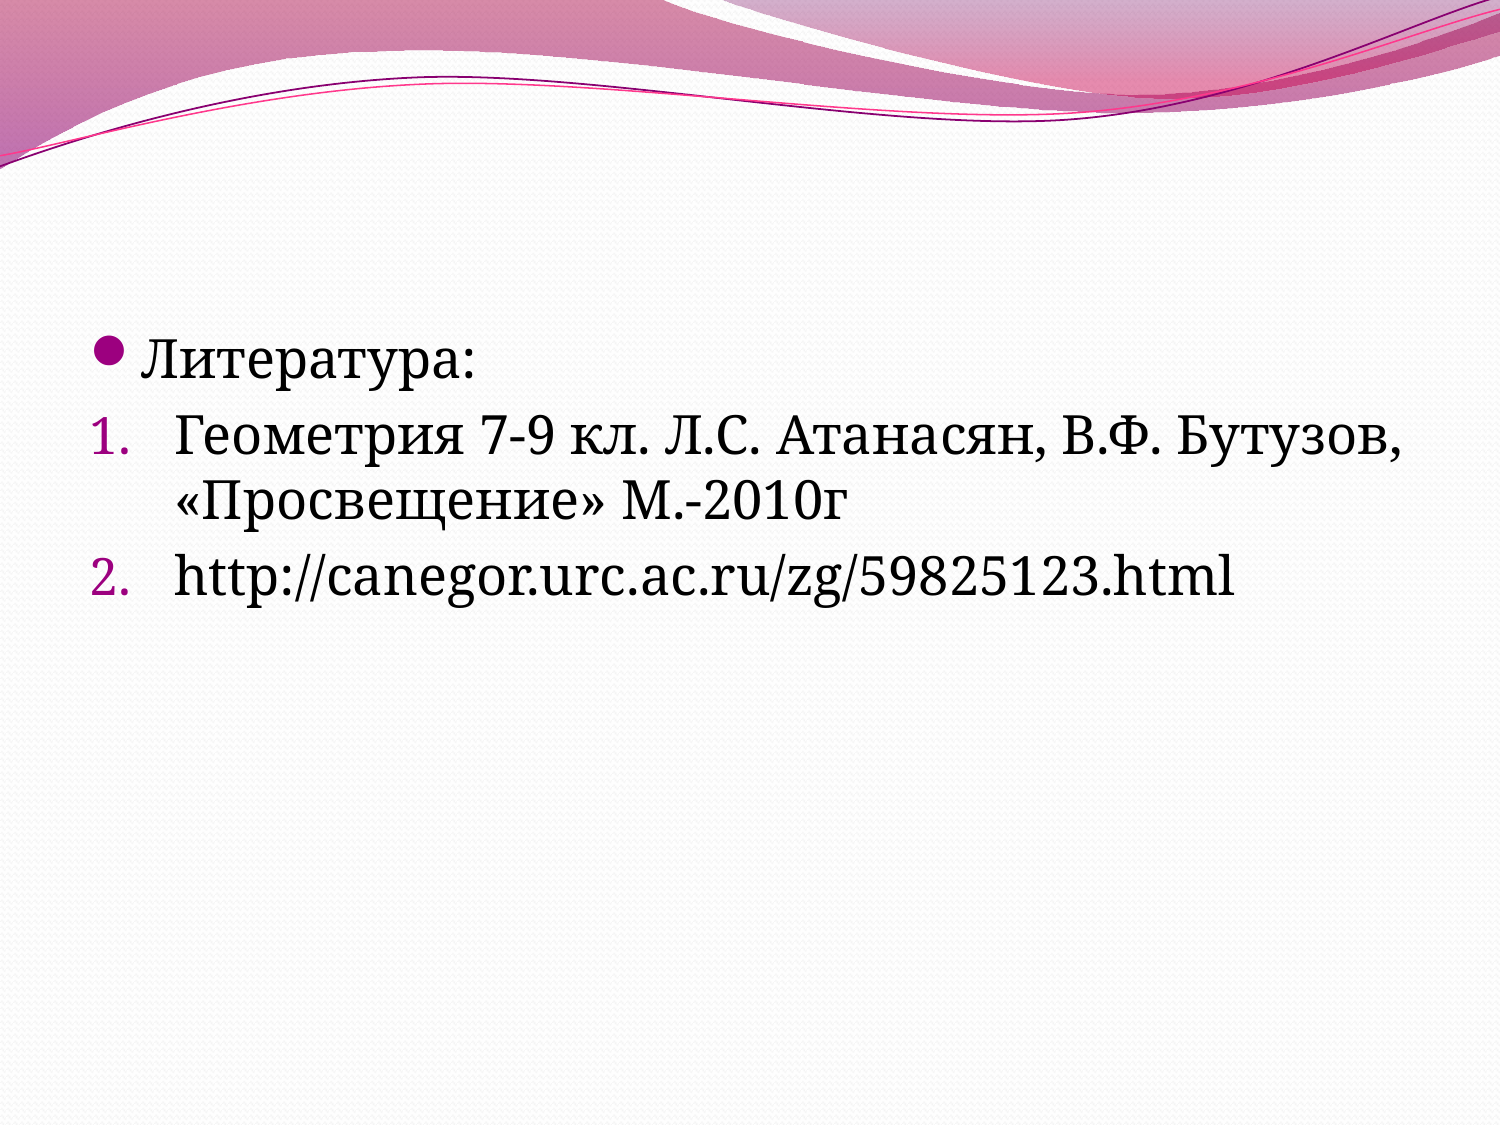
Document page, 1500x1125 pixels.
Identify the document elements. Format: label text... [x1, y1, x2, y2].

list Литература: Геометрия 7-9 кл. Л.С. Атанасян, В.Ф. Бутузов, «Просвещение» М.-2010г http://canegor.urc.ac.ru/zg/59825123.html [75, 317, 1425, 1038]
